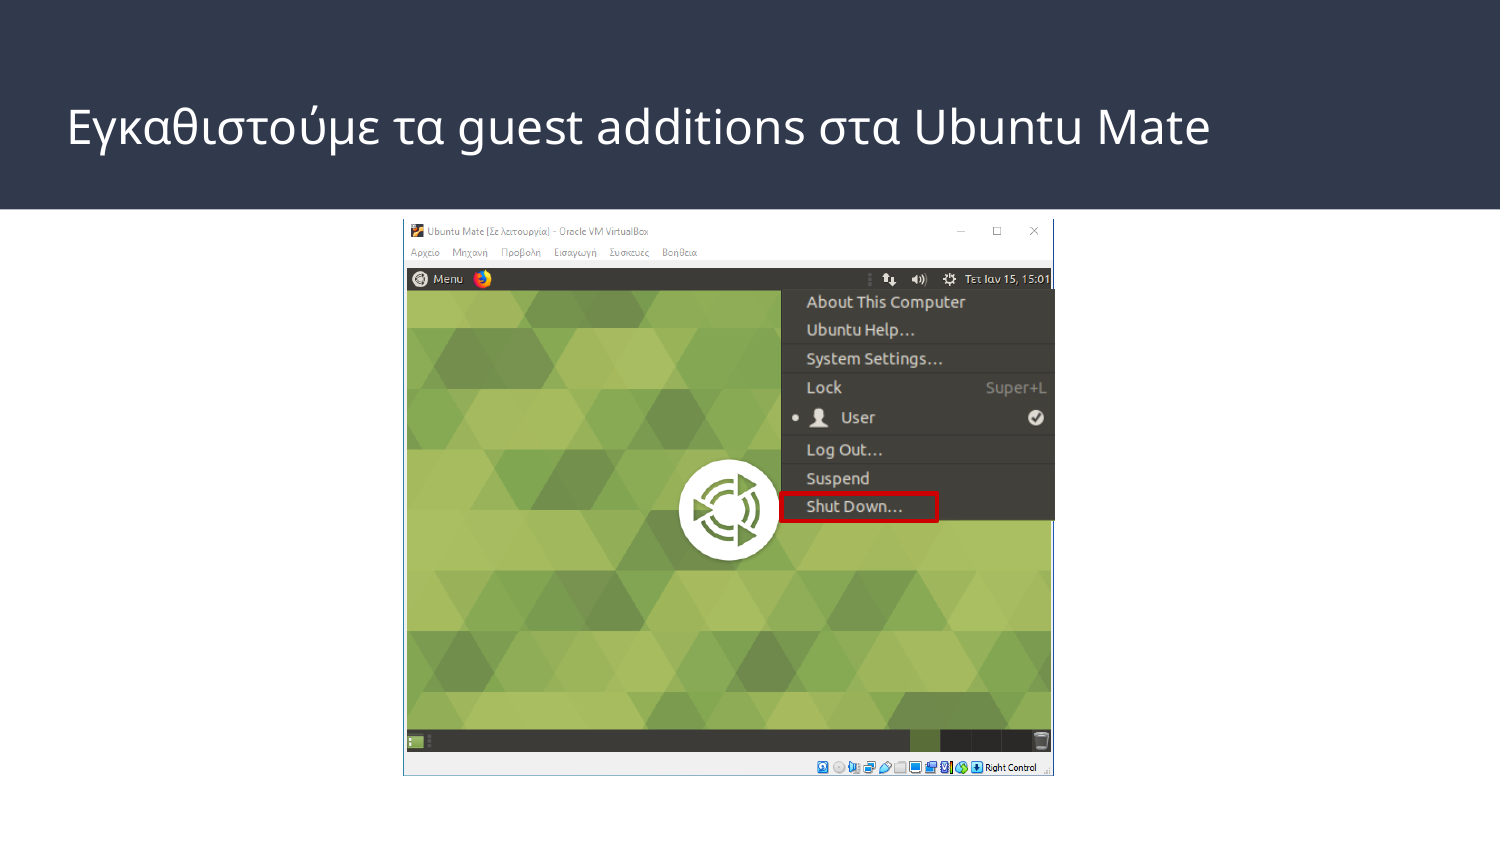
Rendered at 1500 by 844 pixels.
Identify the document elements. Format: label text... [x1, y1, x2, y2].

picture [402, 219, 1055, 776]
title Εγκαθιστούμε τα guest additions στα Ubuntu Mate [51, 82, 1449, 185]
